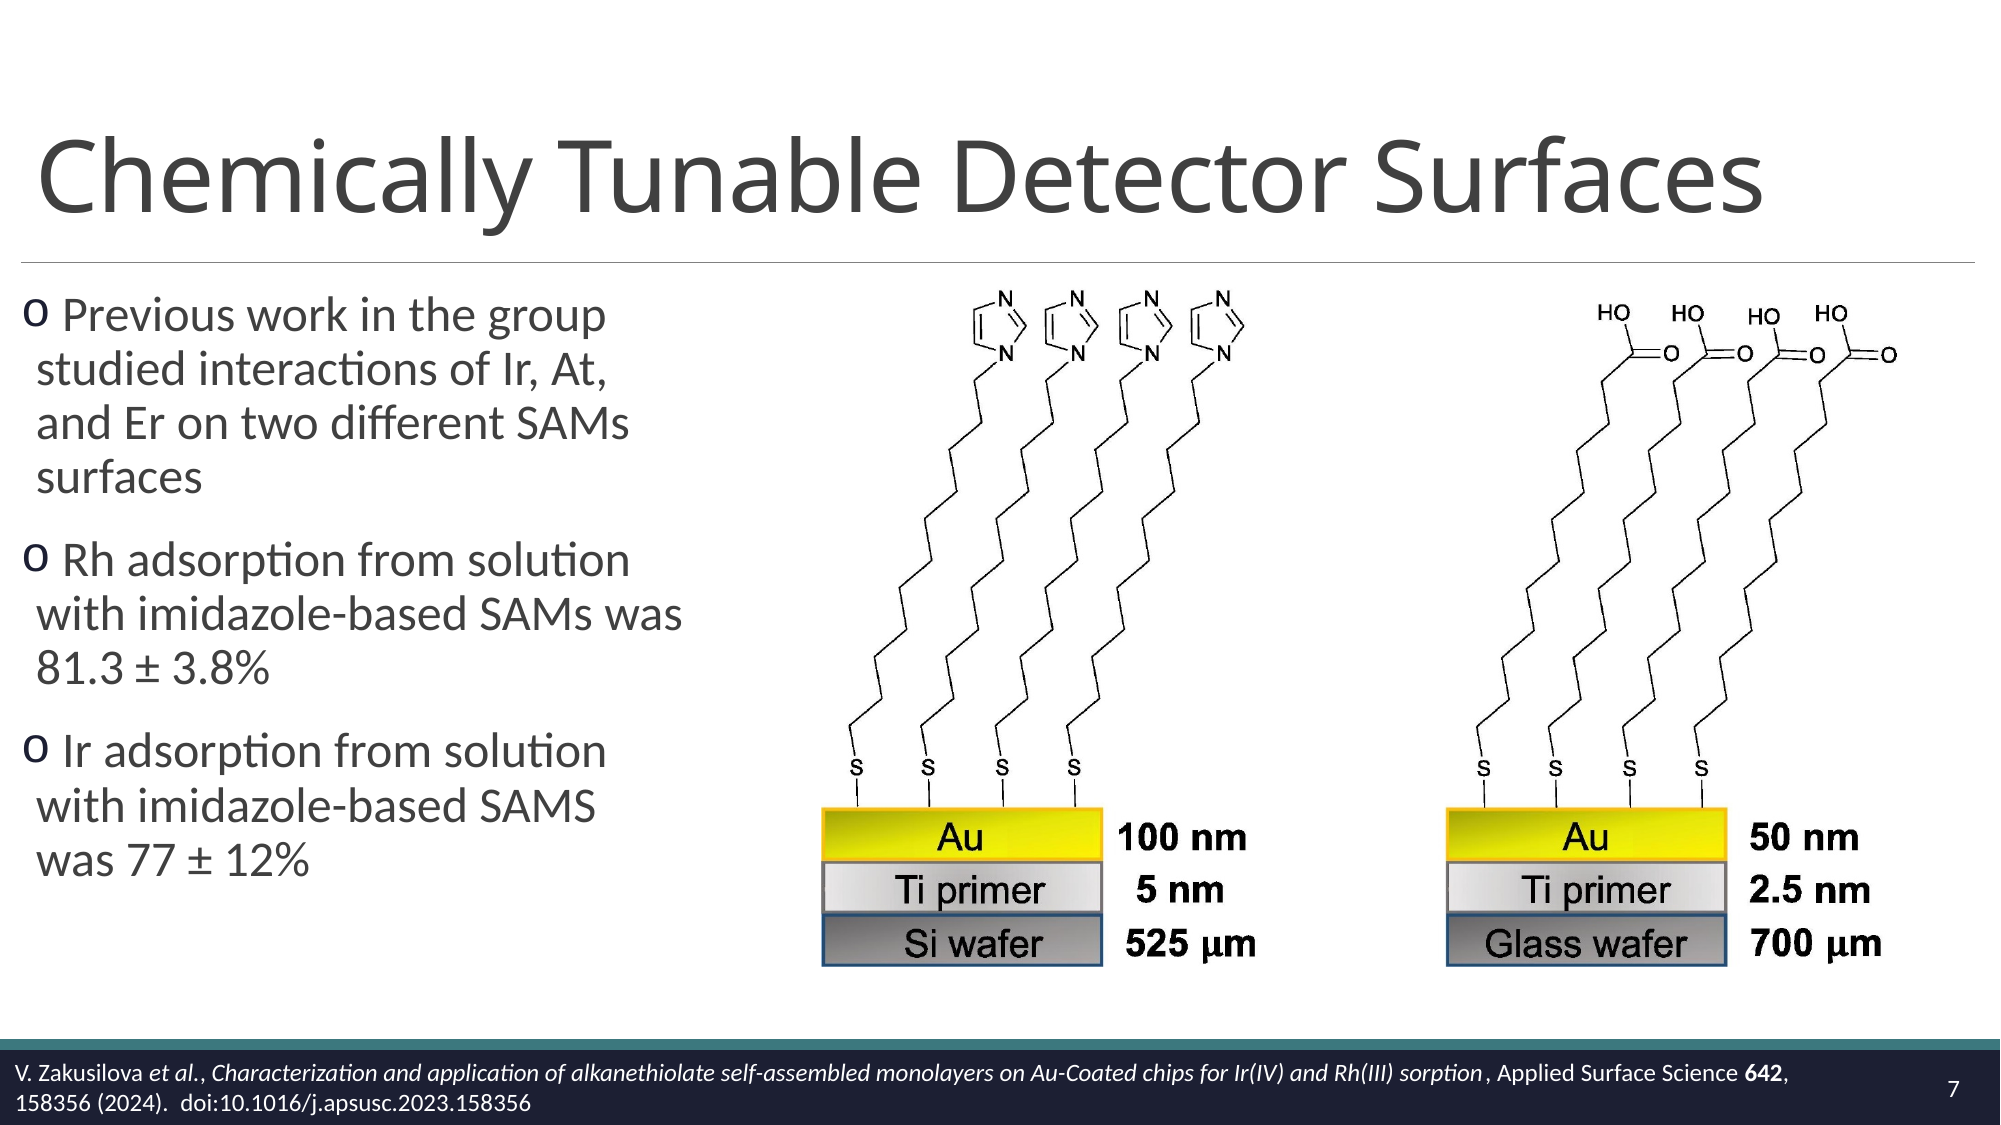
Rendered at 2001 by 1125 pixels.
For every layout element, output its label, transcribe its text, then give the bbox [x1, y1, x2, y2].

title Chemically Tunable Detector Surfaces [20, 16, 1978, 241]
slide_number 7 [1881, 1057, 1975, 1118]
text_box V. Zakusilova et al., Characterization and application of alkanethiolate self-assembled monolayers on Au-Coated chips for Ir(IV) and Rh(III) sorption, Applied Surface Science 642, 158356 (2024). doi:10.1016/j.apsusc.2023.158356 [0, 1049, 1881, 1124]
picture [820, 280, 1907, 968]
list Previous work in the group studied interactions of Ir, At, and Er on two different SAMs surfaces Rh adsorption from solution with imidazole-based SAMs was 81.3 ± 3.8% Ir adsorption from solution with imidazole-based SAMS was 77 ± 12% [20, 281, 685, 1020]
